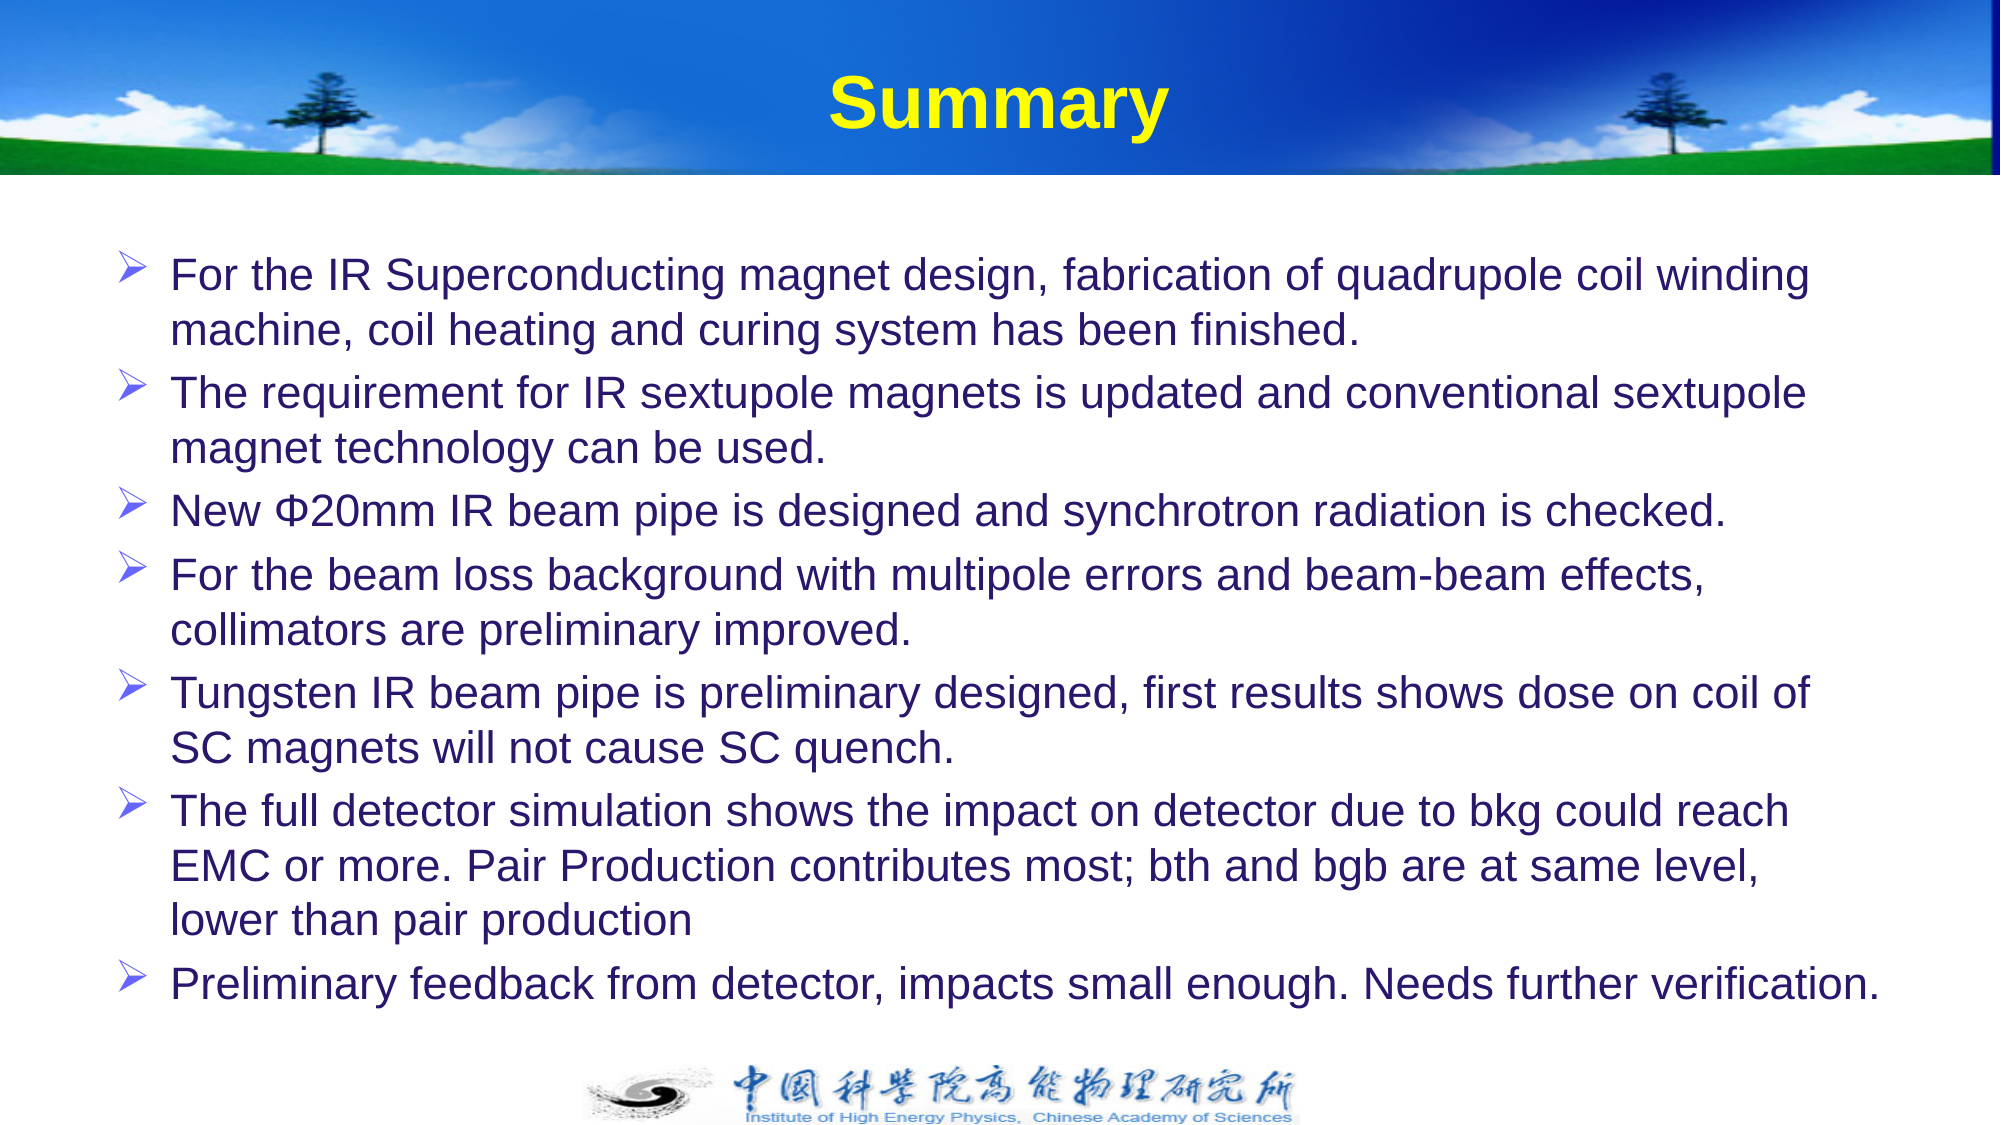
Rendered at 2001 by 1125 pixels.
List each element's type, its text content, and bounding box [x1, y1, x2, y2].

picture [0, 0, 2000, 175]
picture [582, 1064, 1300, 1125]
list For the IR Superconducting magnet design, fabrication of quadrupole coil winding machine, coil heating and curing system has been finished. The requirement for IR sextupole magnets is updated and conventional sextupole magnet technology can be used. New Φ20mm IR beam pipe is designed and synchrotron radiation is checked. For the beam loss background with multipole errors and beam-beam effects, collimators are preliminary improved. Tungsten IR beam pipe is preliminary designed, first results shows dose on coil of SC magnets will not cause SC quench. The full detector simulation shows the impact on detector due to bkg could reach EMC or more. Pair Production contributes most; bth and bgb are at same level, lower than pair production Preliminary feedback from detector, impacts small enough. Needs further verification. [99, 237, 1900, 1038]
title Summary [99, 52, 1900, 145]
